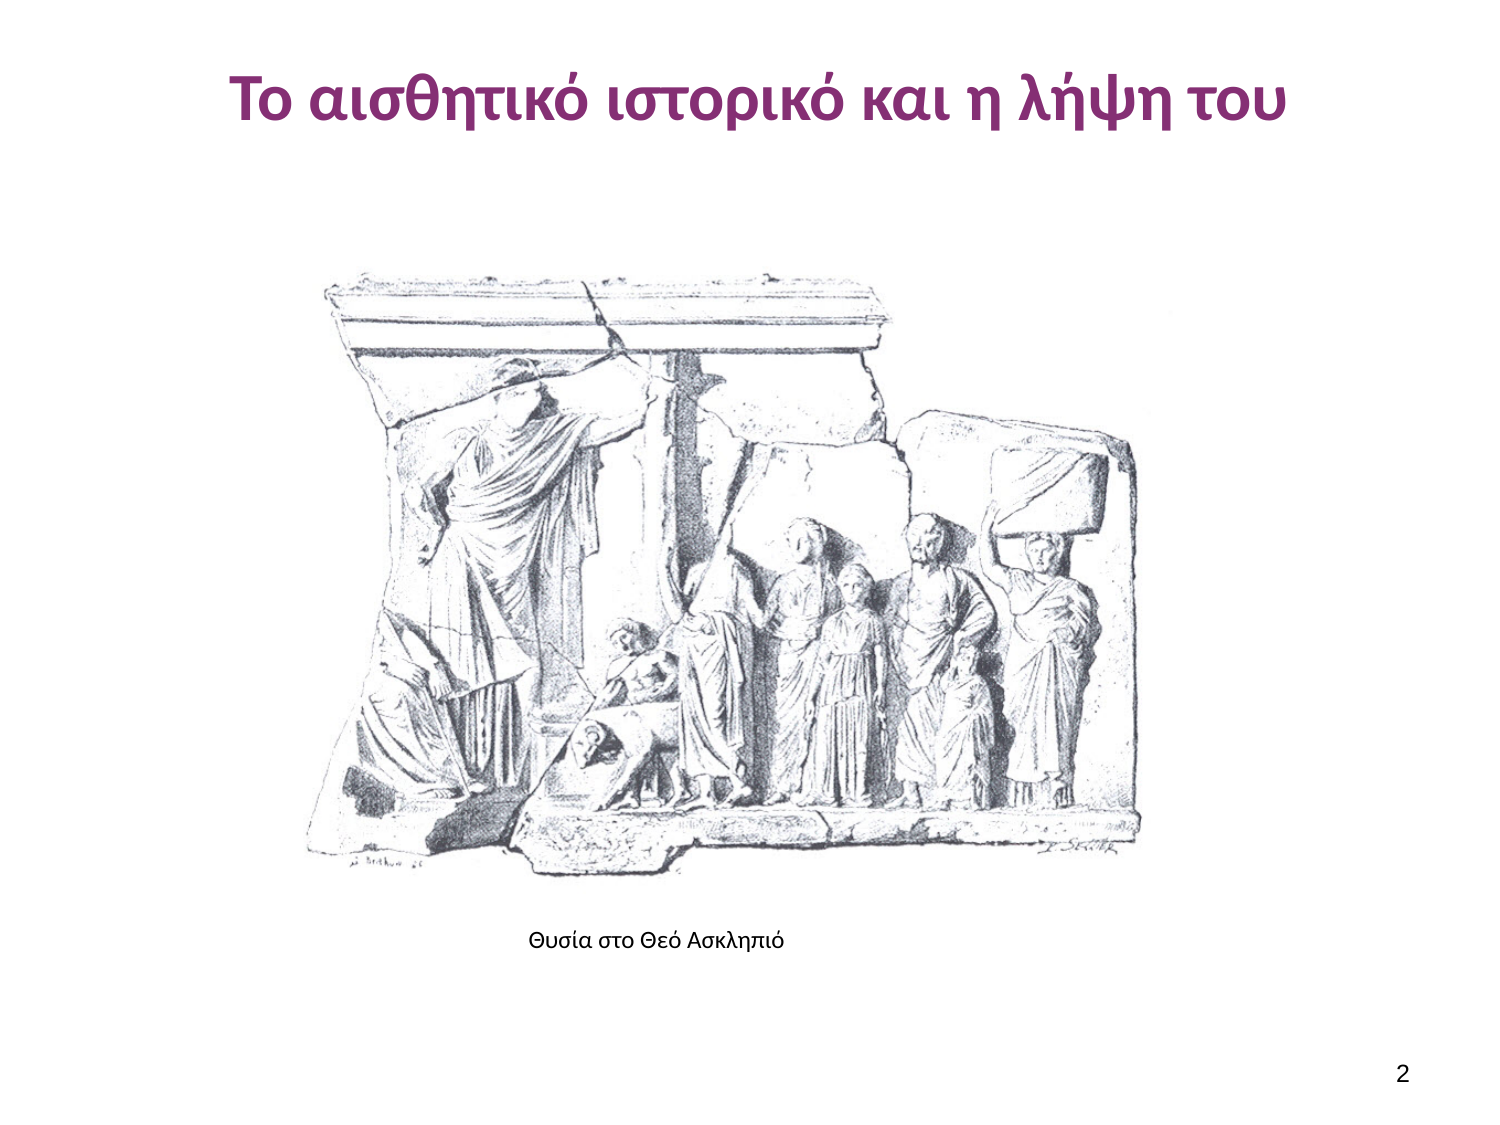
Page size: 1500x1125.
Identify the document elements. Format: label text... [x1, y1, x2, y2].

slide_number 1 [1074, 1042, 1425, 1103]
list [277, 231, 1173, 894]
text_box Θυσία στο Θεό Ασκληπιό [513, 916, 821, 961]
title Το αισθητικό ιστορικό και η λήψη του [76, 19, 1427, 169]
